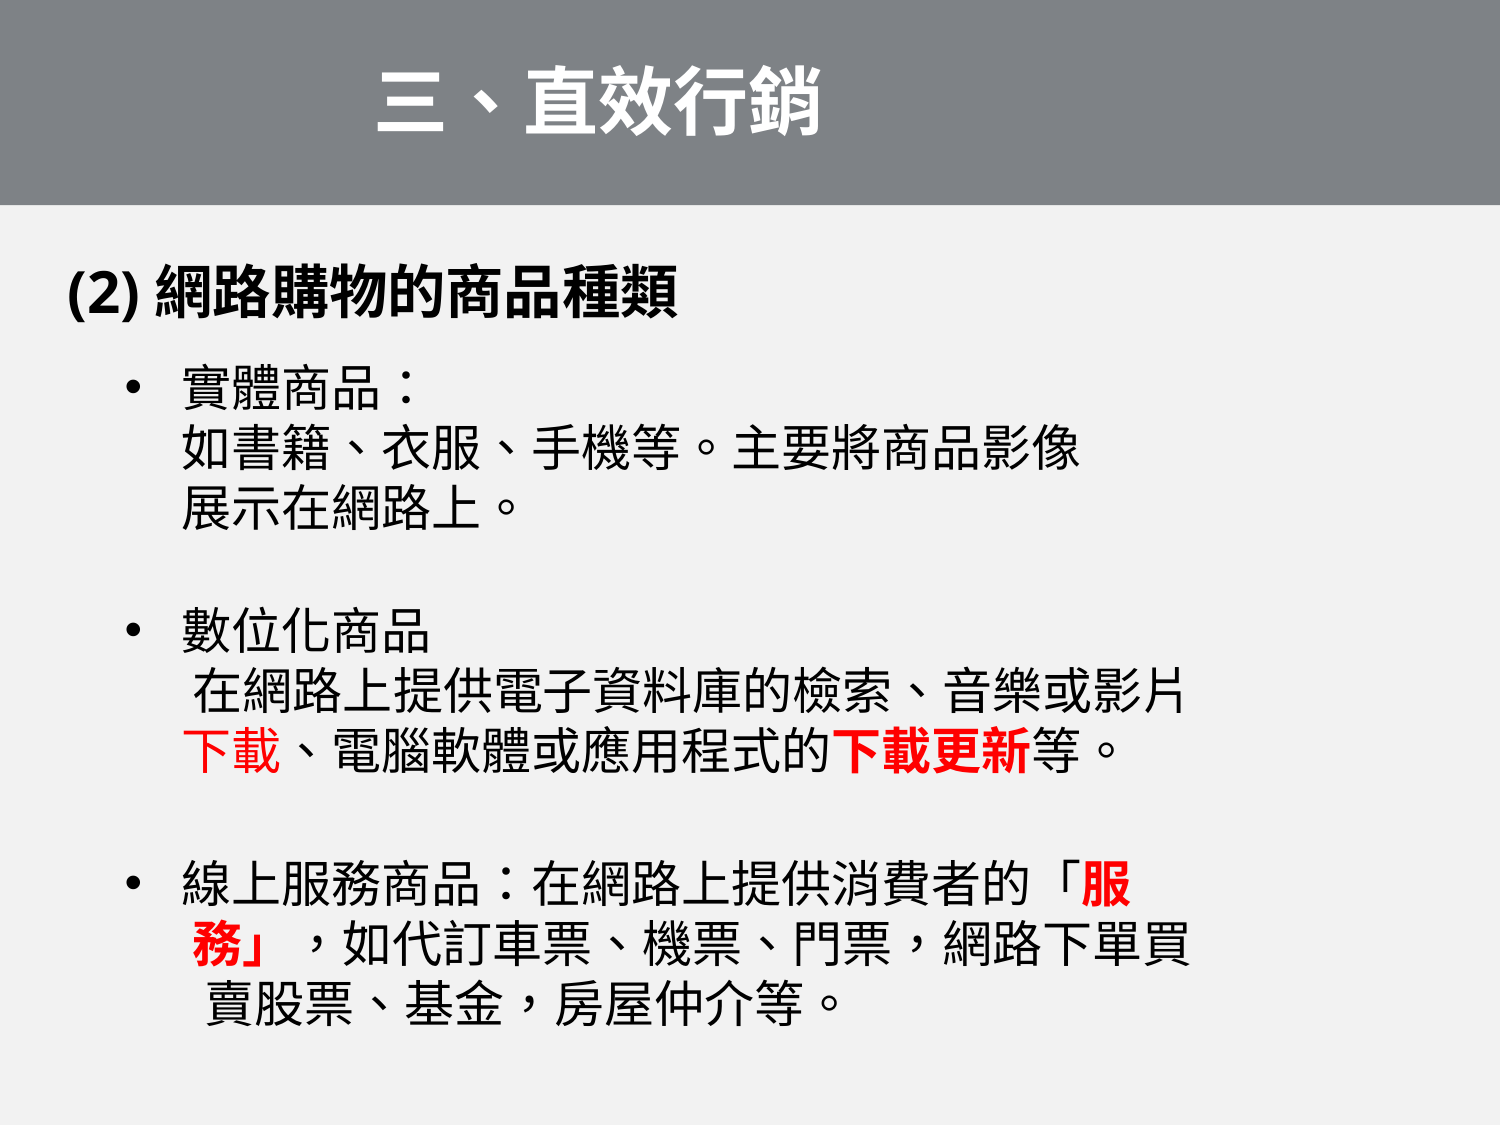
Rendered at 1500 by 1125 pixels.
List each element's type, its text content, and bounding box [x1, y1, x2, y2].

text_box (2)網路購物的商品種類 [52, 217, 1209, 333]
text_box 線上服務商品：在網路上提供消費者的「服 務」，如代訂車票、機票、門票，網路下單買 賣股票、基金，房屋仲介等。 [109, 844, 1354, 1040]
text_box 實體商品： 如書籍、衣服、手機等。主要將商品影像 展示在網路上。 [109, 349, 1354, 544]
text_box 數位化商品 在網路上提供電子資料庫的檢索、音樂或影片 下載、電腦軟體或應用程式的下載更新等。 [109, 592, 1354, 787]
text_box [0, 0, 1500, 206]
